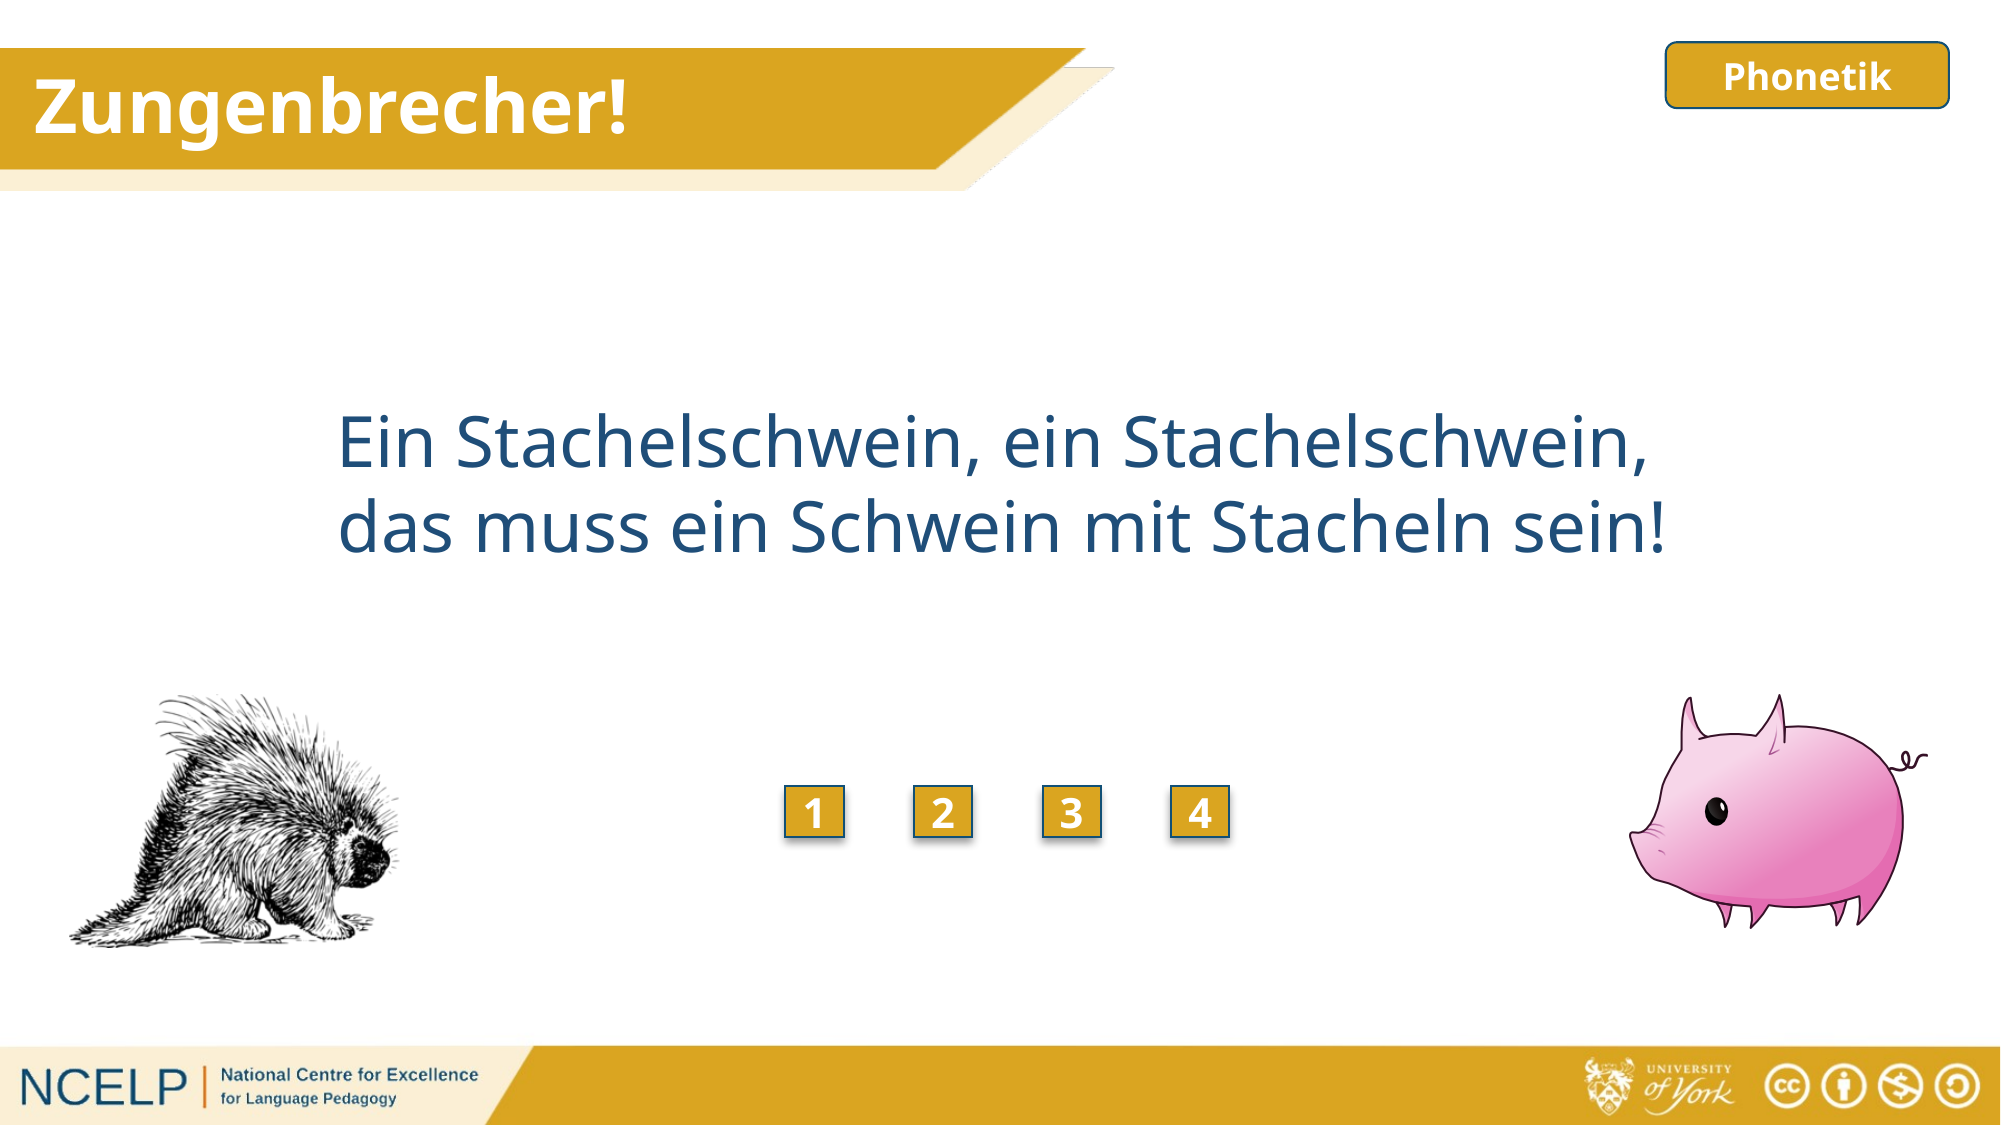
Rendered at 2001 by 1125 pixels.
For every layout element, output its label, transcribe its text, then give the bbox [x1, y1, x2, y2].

text_box 4 [1171, 786, 1230, 838]
text_box 2 [913, 786, 973, 838]
text_box Ein Stachelschwein, ein Stachelschwein, das muss ein Schwein mit Stacheln sein! [63, 389, 1943, 574]
text_box 1 [785, 786, 844, 838]
text_box 3 [1042, 786, 1101, 838]
text_box Phonetik [1664, 41, 1950, 110]
picture [0, 0, 2001, 1125]
